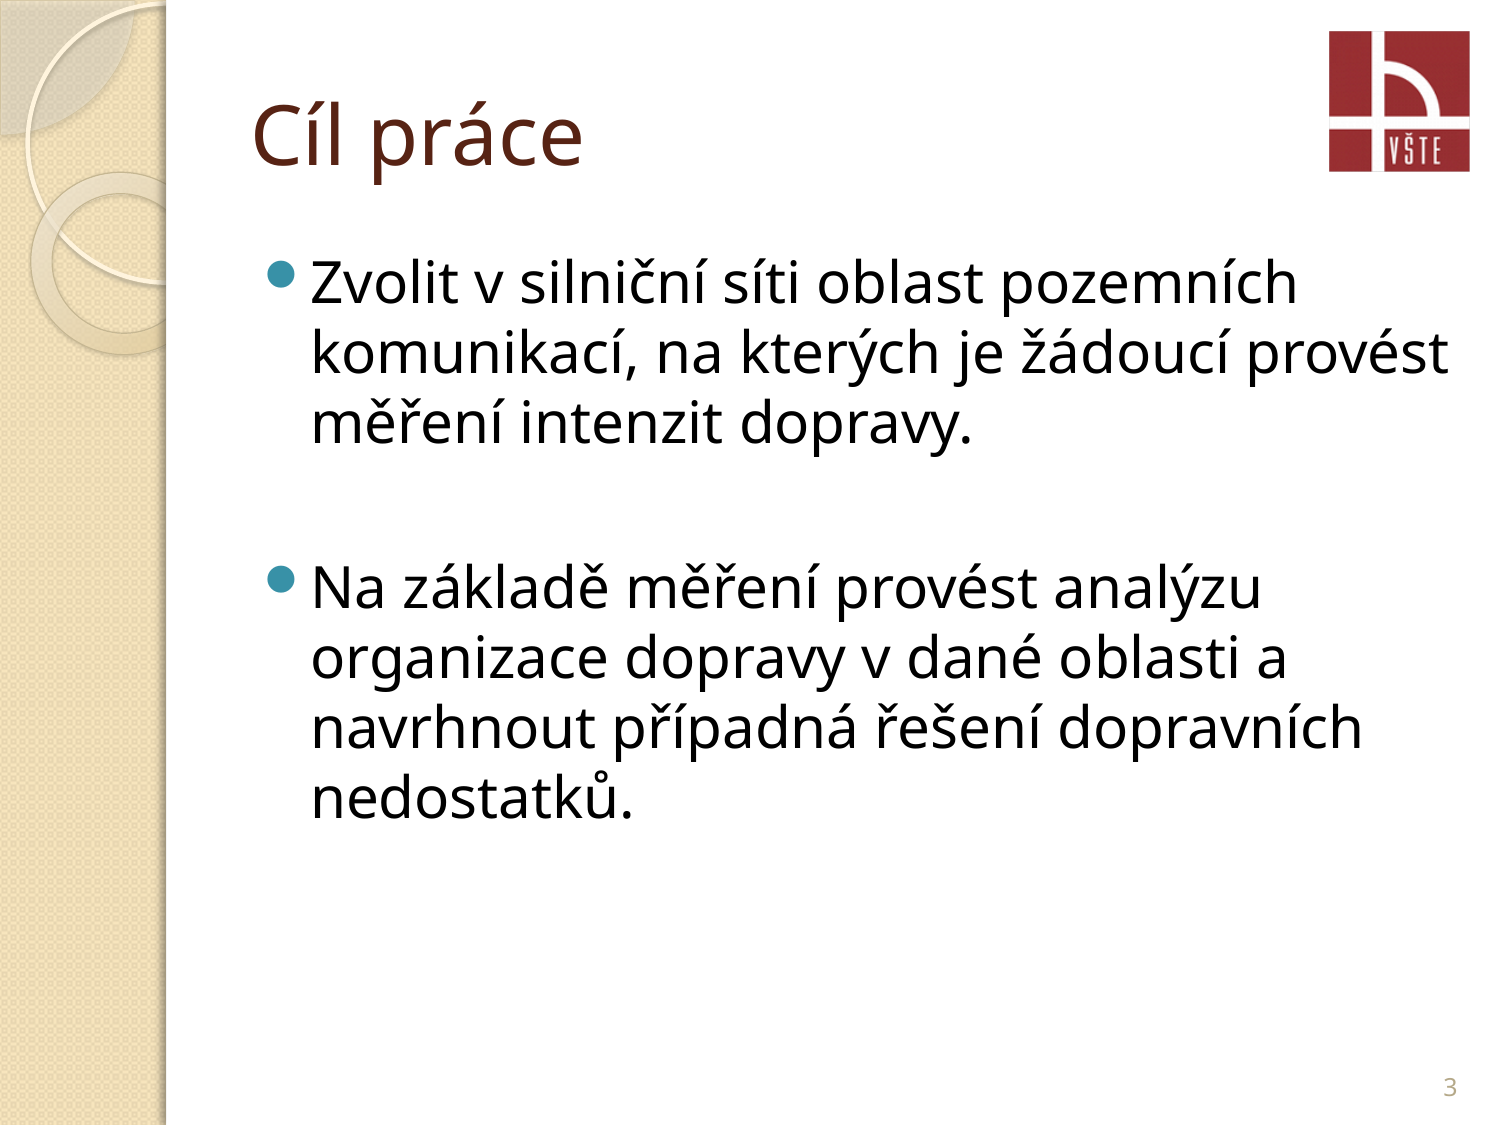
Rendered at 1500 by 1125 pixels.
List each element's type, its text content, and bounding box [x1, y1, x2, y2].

list Zvolit v silniční síti oblast pozemních komunikací, na kterých je žádoucí provést měření intenzit dopravy. Na základě měření provést analýzu organizace dopravy v dané oblasti a navrhnout případná řešení dopravních nedostatků. [235, 237, 1466, 1025]
picture [1328, 30, 1471, 173]
title Cíl práce [235, 45, 1329, 220]
slide_number 3 [1413, 1034, 1488, 1113]
